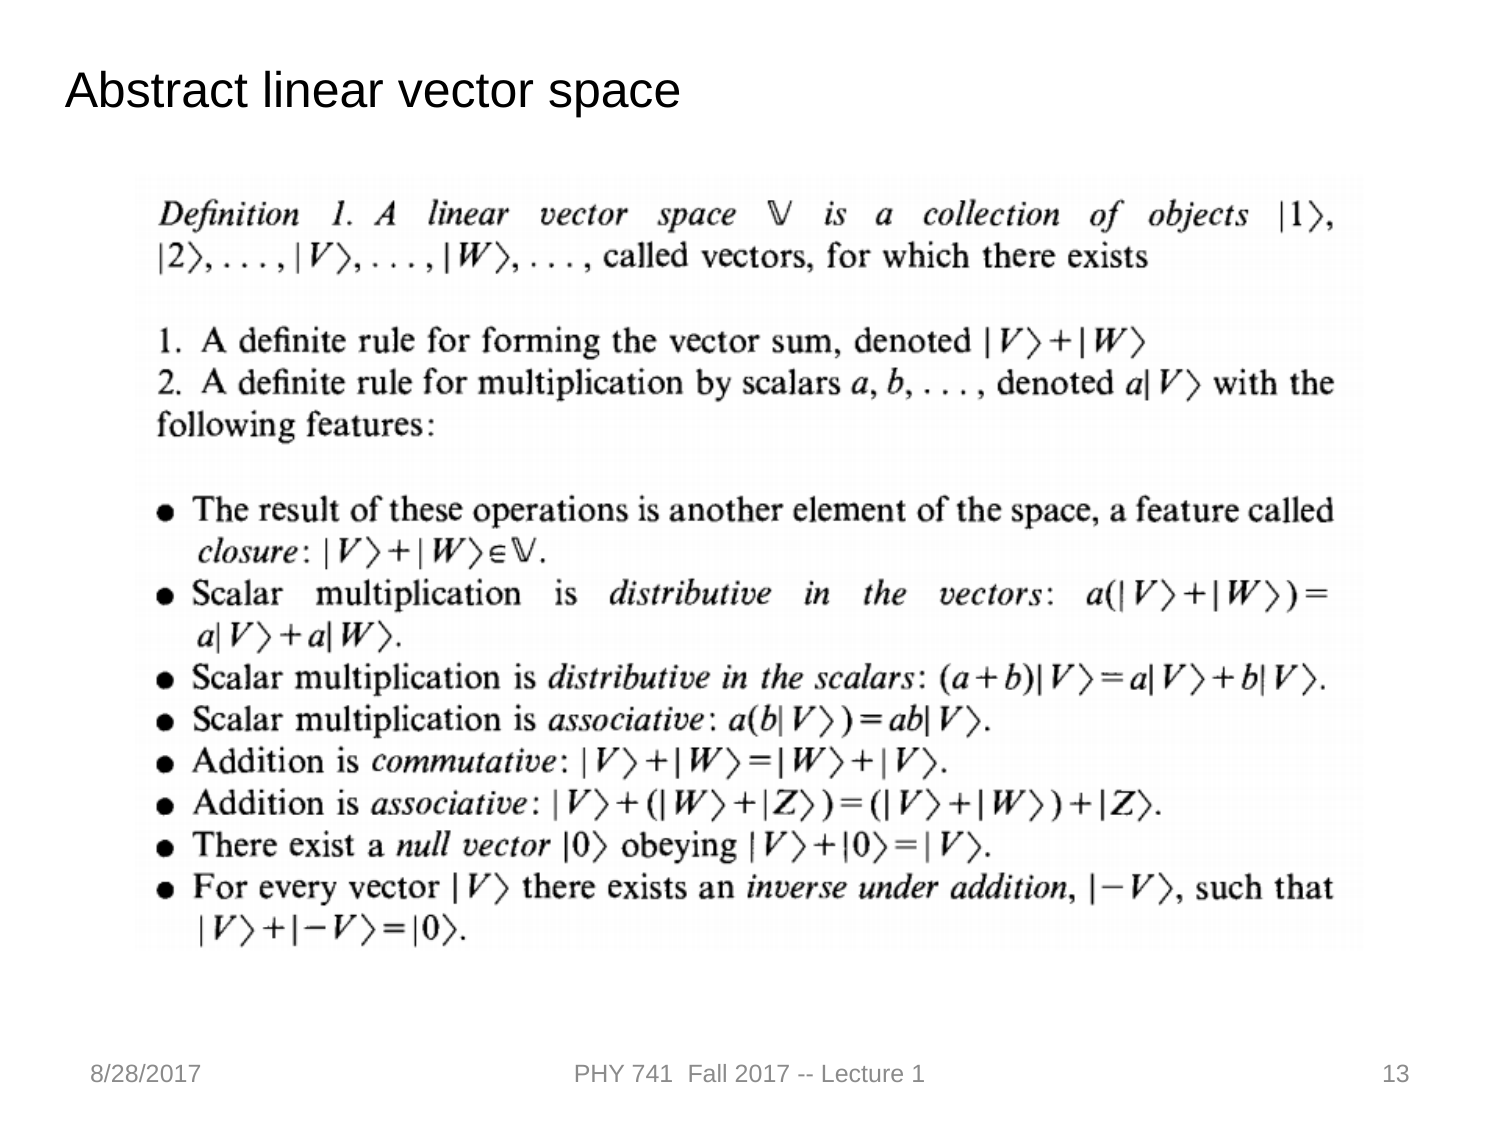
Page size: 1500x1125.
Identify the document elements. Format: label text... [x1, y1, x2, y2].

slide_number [75, 1042, 425, 1103]
footer PHY 741 Fall 2017 -- Lecture 1 [512, 1042, 988, 1103]
slide_number 13 [1074, 1042, 1425, 1103]
text_box Abstract linear vector space [50, 49, 1363, 125]
picture [135, 173, 1365, 951]
